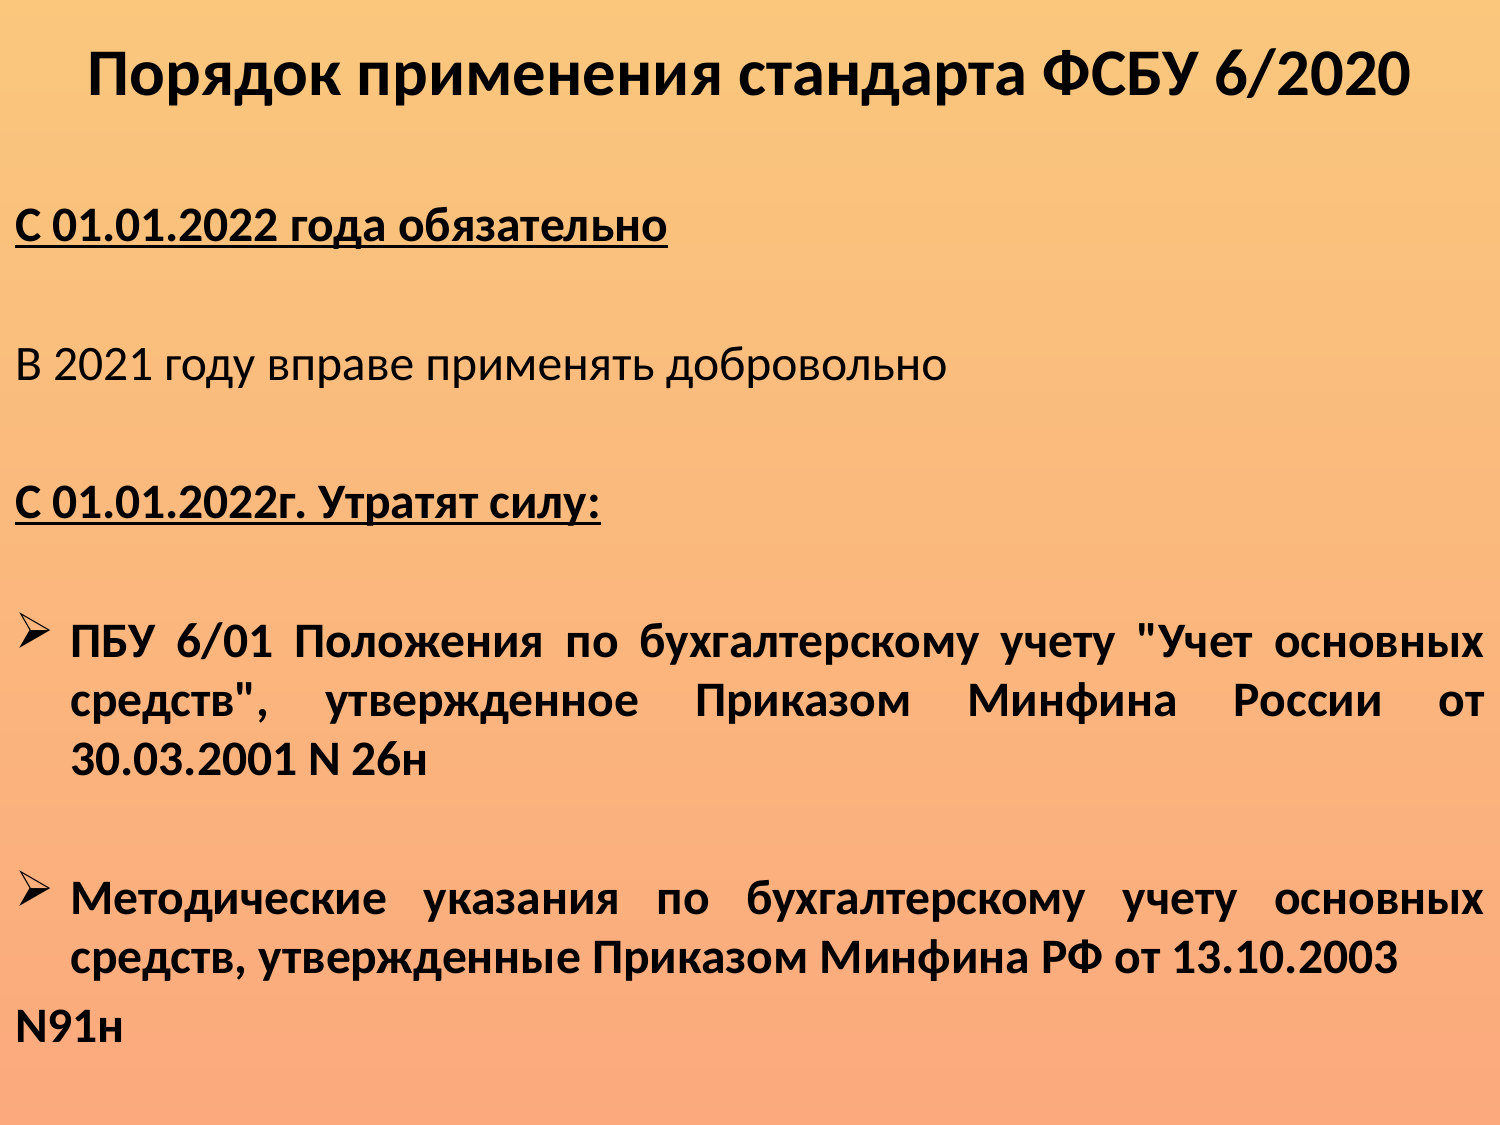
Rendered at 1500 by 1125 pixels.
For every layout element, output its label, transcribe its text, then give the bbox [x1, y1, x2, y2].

title Порядок применения стандарта ФСБУ 6/2020 [0, 0, 1500, 125]
list С 01.01.2022 года обязательно В 2021 году вправе применять добровольно С 01.01.2022г. Утратят силу: ПБУ 6/01 Положения по бухгалтерскому учету "Учет основных средств", утвержденное Приказом Минфина России от 30.03.2001 N 26н Методические указания по бухгалтерскому учету основных средств, утвержденные Приказом Минфина РФ от 13.10.2003 N91н [0, 125, 1500, 1125]
